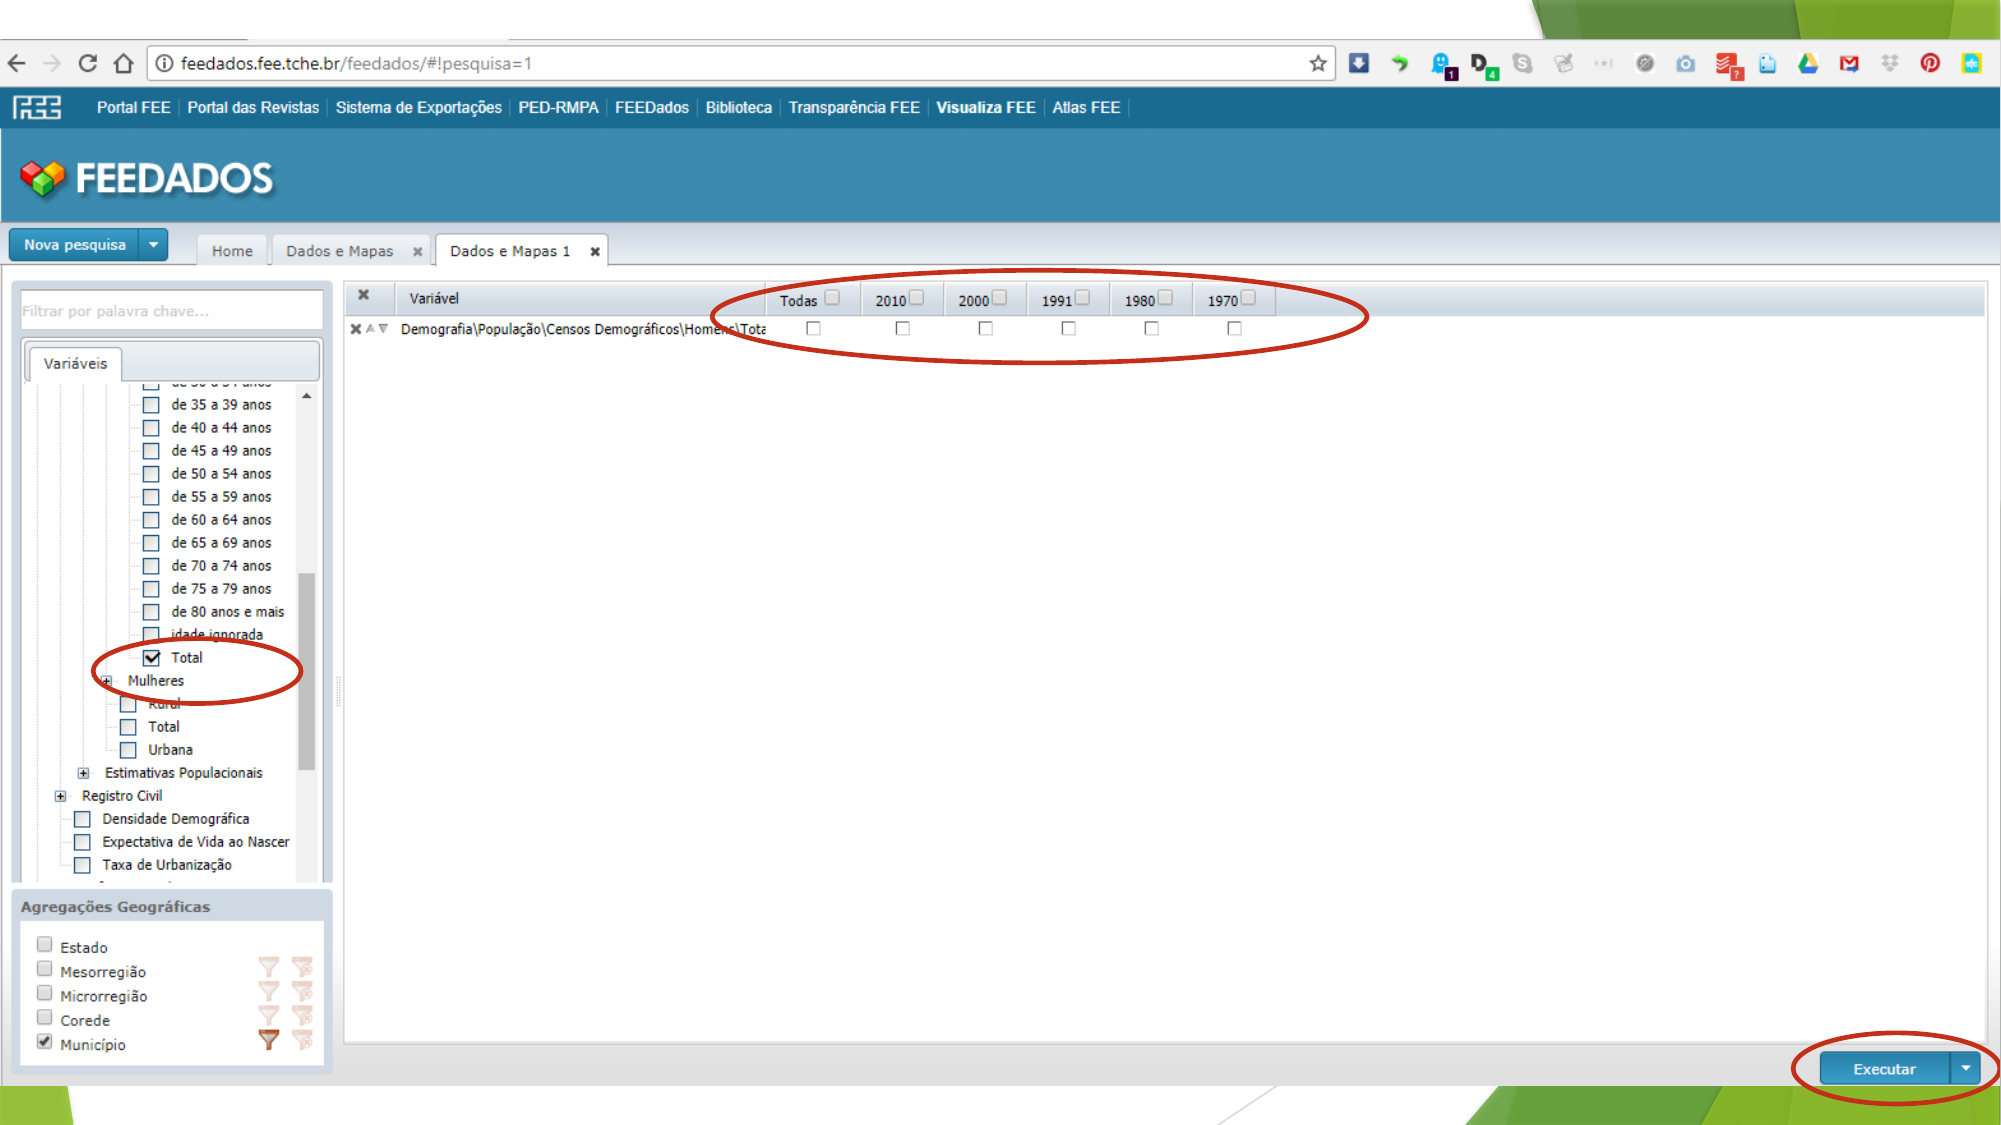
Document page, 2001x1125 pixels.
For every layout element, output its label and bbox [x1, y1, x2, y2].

text_box [1822, 1095, 1971, 1106]
picture [0, 39, 2000, 1086]
